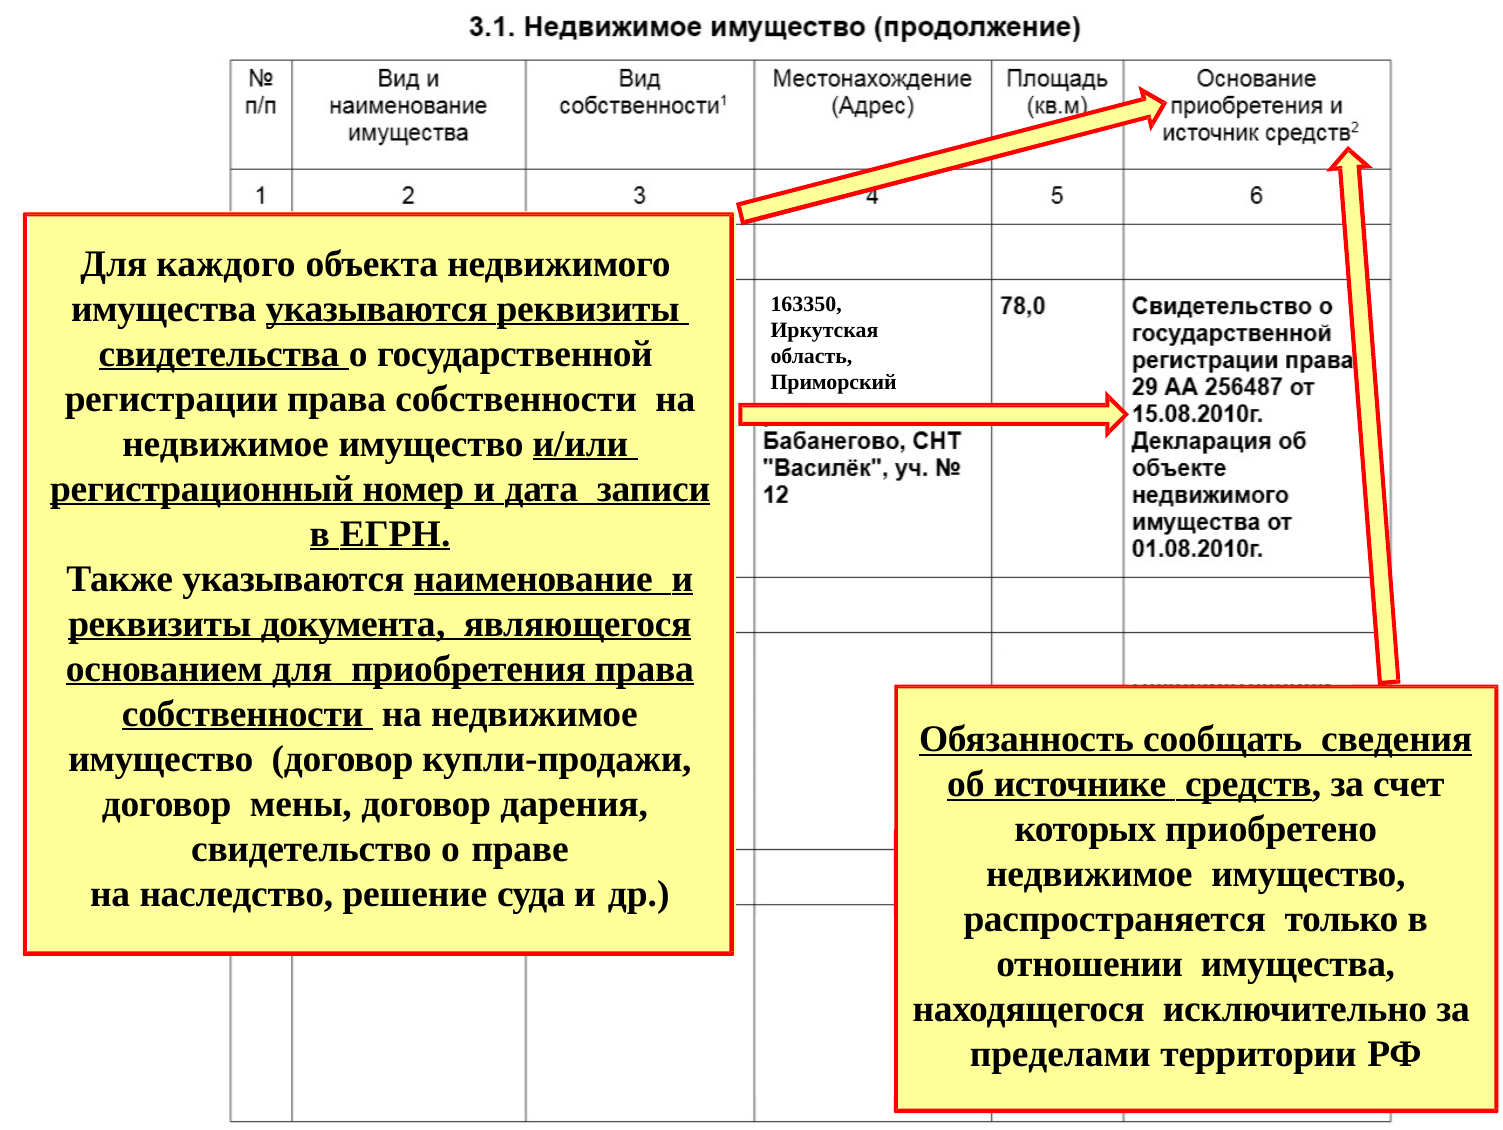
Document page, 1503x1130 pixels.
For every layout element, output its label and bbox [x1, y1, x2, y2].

text_box [0, 1, 1501, 1127]
text_box [29, 211, 1499, 1113]
text_box [1325, 145, 1401, 686]
text_box [22, 212, 1129, 957]
